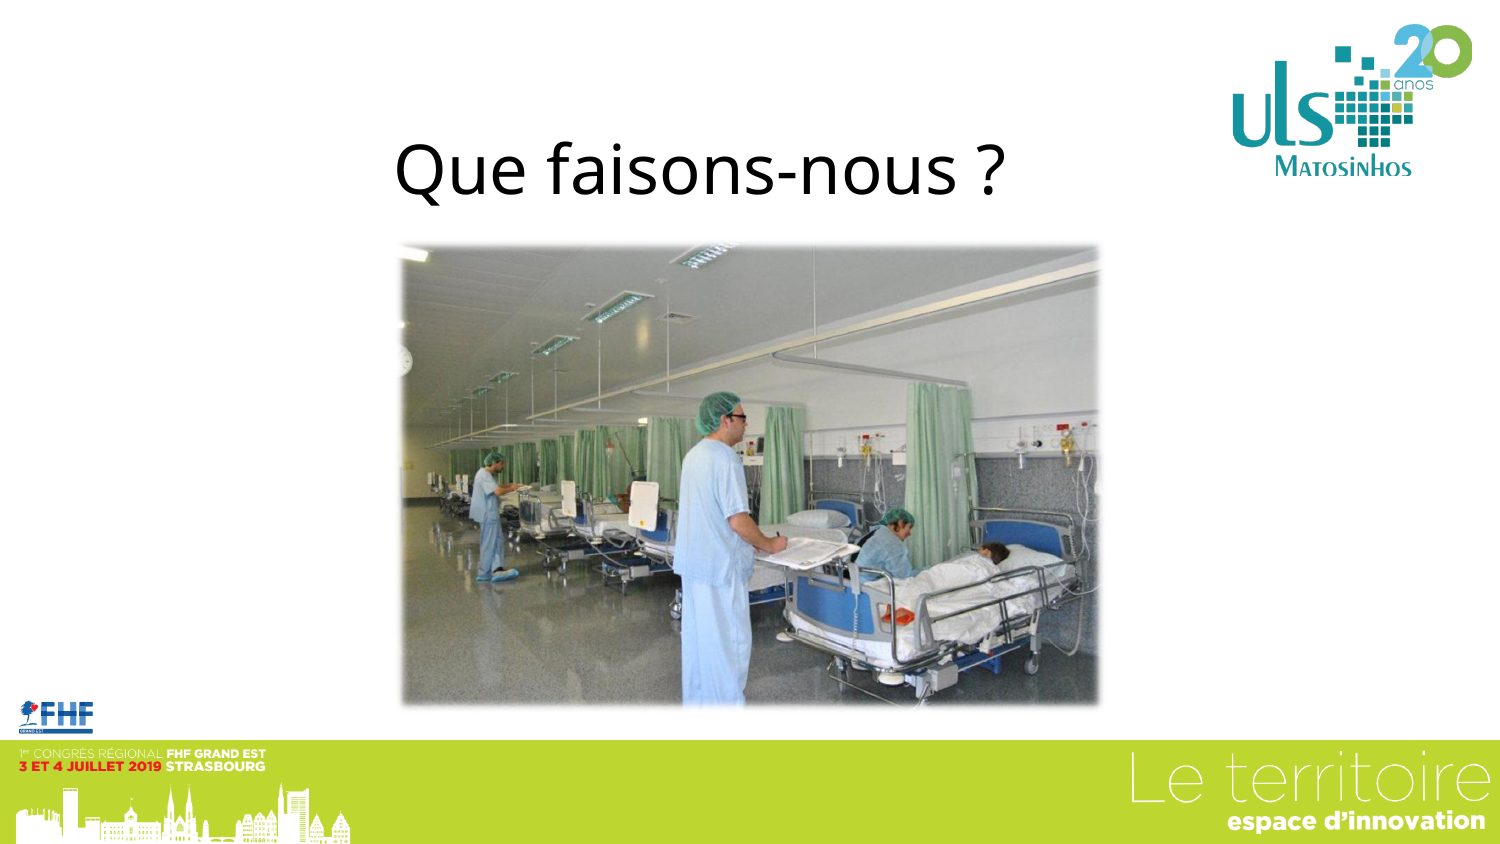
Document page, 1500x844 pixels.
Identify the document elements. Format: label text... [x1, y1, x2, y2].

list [393, 237, 1107, 714]
title Que faisons-nous ? [393, 44, 1397, 208]
